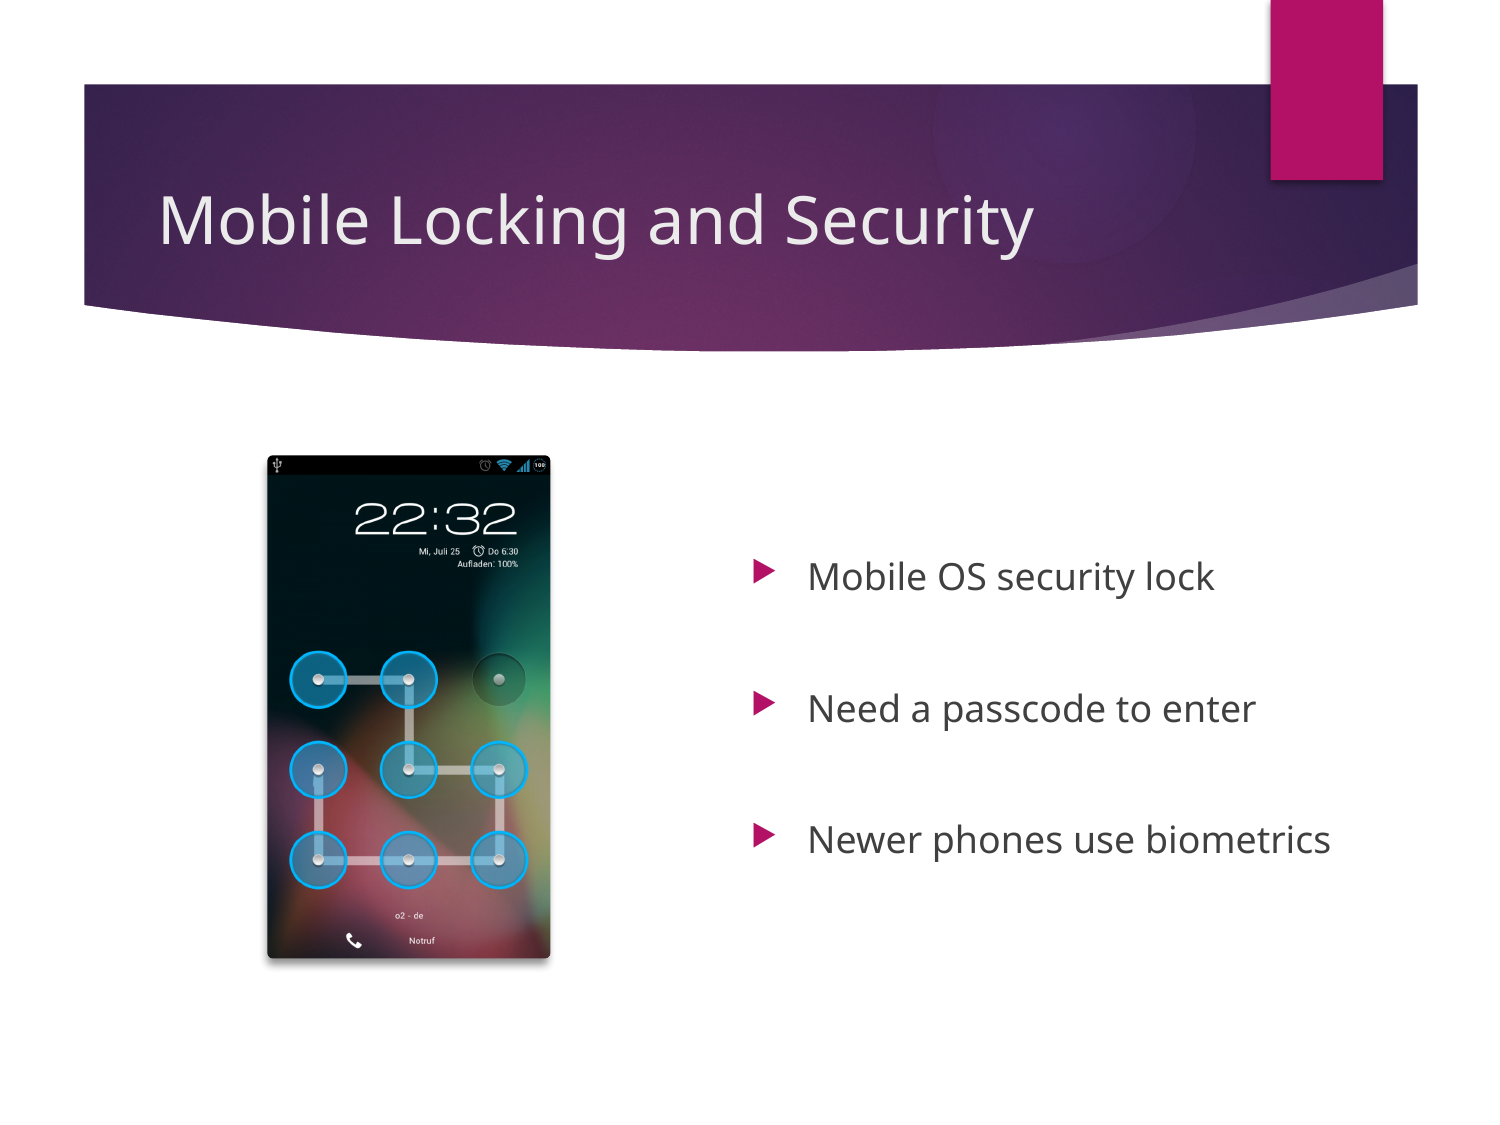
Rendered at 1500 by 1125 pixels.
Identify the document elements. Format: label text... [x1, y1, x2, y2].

list Mobile OS security lock Need a passcode to enter Newer phones use biometrics [735, 427, 1377, 988]
title Mobile Locking and Security [142, 159, 1220, 276]
picture [267, 455, 551, 959]
